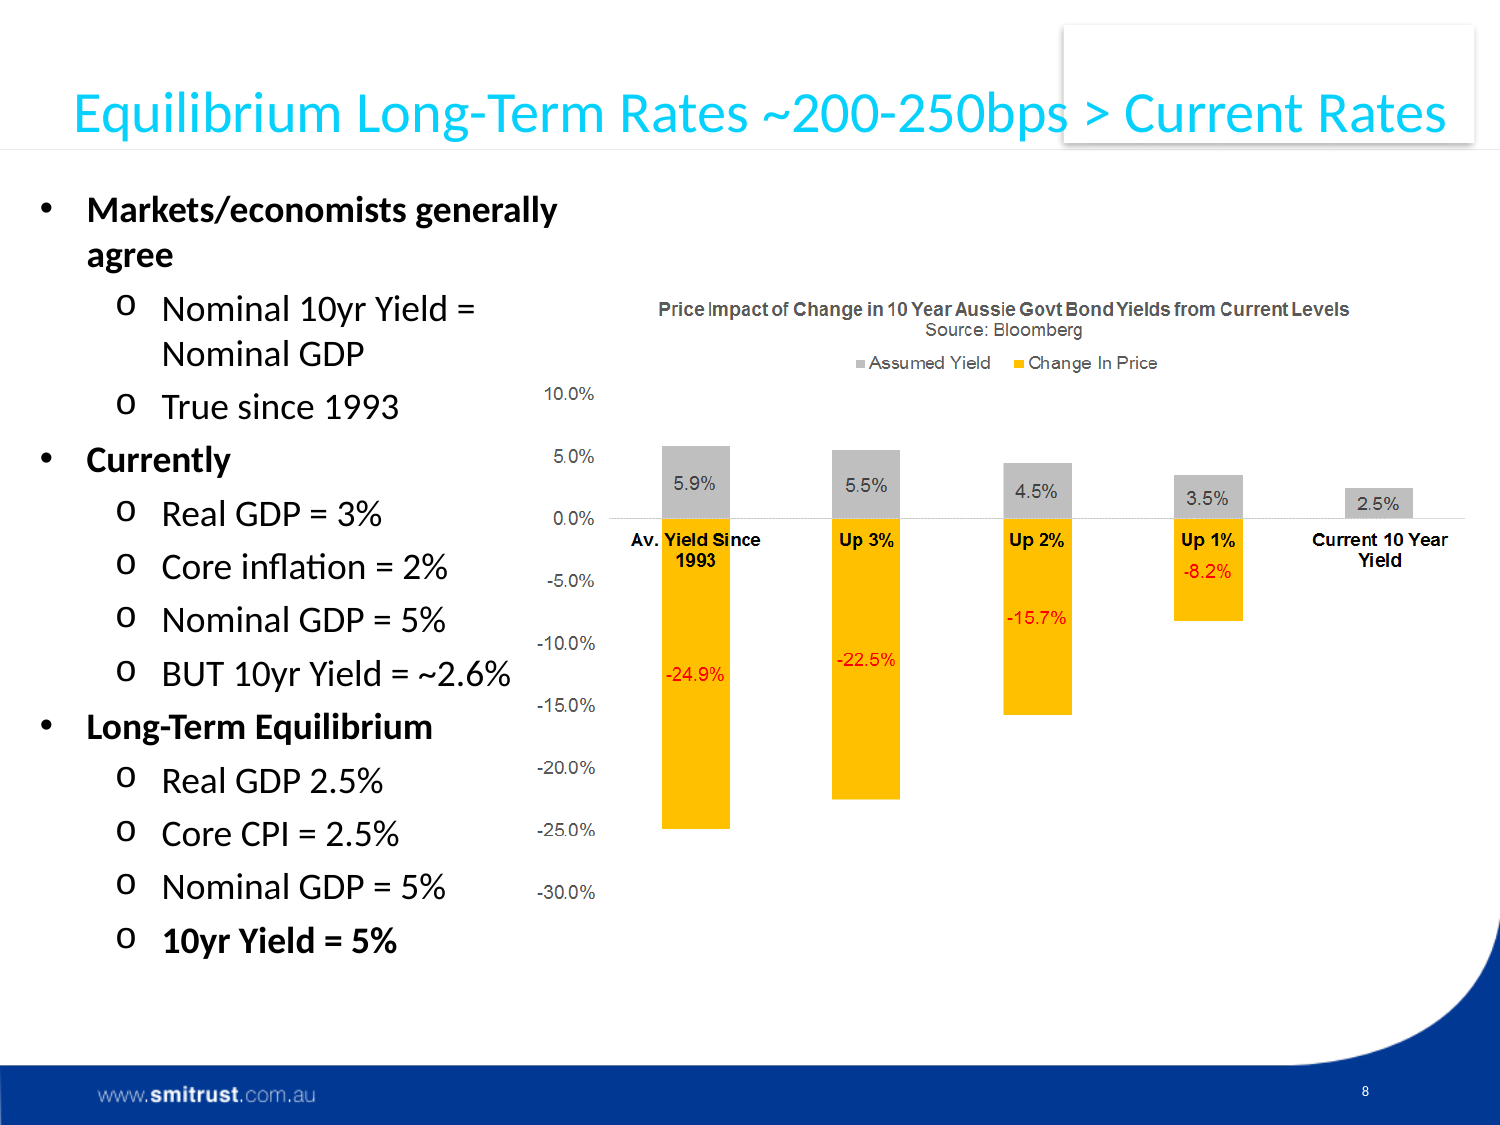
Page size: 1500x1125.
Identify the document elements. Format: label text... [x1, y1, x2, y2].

title Equilibrium Long-Term Rates ~200-250bps > Current Rates [59, 67, 1500, 149]
text_box Markets/economists generally agree Nominal 10yr Yield = Nominal GDP True since 1993 Currently Real GDP = 3% Core inflation = 2% Nominal GDP = 5% BUT 10yr Yield = ~2.6% Long-Term Equilibrium Real GDP 2.5% Core CPI = 2.5% Nominal GDP = 5% 10yr Yield = 5% [24, 177, 584, 1125]
picture [527, 288, 1479, 910]
